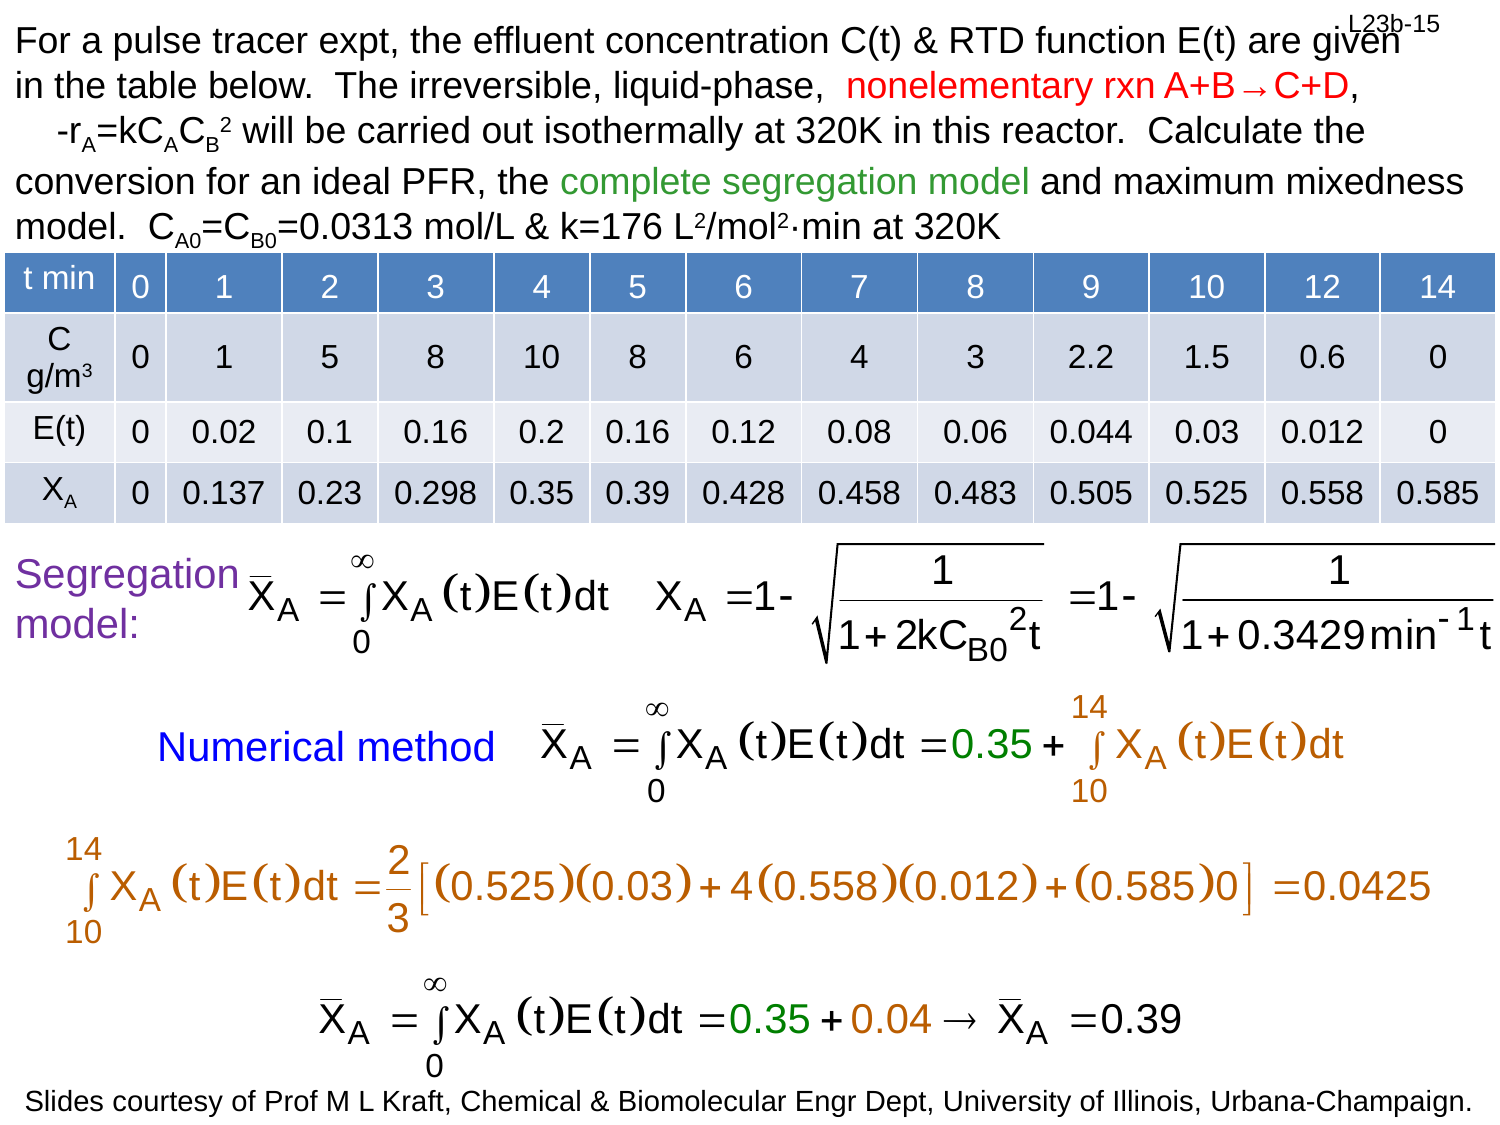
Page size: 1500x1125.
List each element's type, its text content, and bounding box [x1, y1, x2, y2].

table_cell 0.16 [591, 403, 685, 462]
table_header 0 [116, 261, 165, 312]
table_cell E(t) [5, 403, 114, 462]
table_header 12 [1266, 261, 1379, 312]
table_header 9 [1034, 261, 1148, 312]
table_cell 0.012 [1266, 403, 1379, 462]
table_cell 0.39 [591, 463, 685, 523]
table_cell 8 [379, 314, 493, 401]
table_cell 0.483 [918, 463, 1033, 523]
table_header 2 [283, 261, 377, 312]
table_cell 0.558 [1266, 463, 1379, 523]
table_cell 0.6 [1266, 314, 1379, 401]
table_header 5 [591, 261, 685, 312]
table_cell XA [5, 463, 114, 523]
table_cell 0 [1381, 314, 1495, 401]
table_cell 1.5 [1150, 314, 1264, 401]
table_cell 0.585 [1381, 463, 1495, 523]
table_header 7 [802, 261, 917, 312]
table_header 4 [495, 261, 589, 312]
table_cell 0.35 [495, 463, 589, 523]
table_cell 8 [591, 314, 685, 401]
text_box For a pulse tracer expt, the effluent concentration C(t) & RTD function E(t) are given in the table below. The irreversible, liquid-phase, nonelementary rxn A+B→C+D, -rA=kCACB2 will be carried out isothermally at 320K in this reactor. Calculate the conversion for an ideal PFR, the complete segregation model and maximum mixedness model. CA0=CB0=0.0313 mol/L & k=176 L2/mol2·min at 320K [0, 8, 1488, 261]
table_cell 0.137 [167, 463, 281, 523]
text_box Numerical method [142, 712, 511, 778]
table_cell 0.06 [918, 403, 1033, 462]
table_header 1 [167, 261, 281, 312]
table_cell 0.12 [687, 403, 801, 462]
table_cell 0.1 [283, 403, 377, 462]
table_cell 0.505 [1034, 463, 1148, 523]
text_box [535, 687, 1349, 809]
table_cell 5 [283, 314, 377, 401]
table_header 10 [1150, 261, 1264, 312]
table_header 14 [1381, 253, 1495, 312]
table_cell 0 [1381, 403, 1495, 462]
table_cell 0.428 [687, 463, 801, 523]
table_cell 0.298 [379, 463, 493, 523]
table_cell C g/m3 [5, 314, 114, 401]
table_cell 0 [116, 403, 165, 462]
table_header 3 [379, 261, 493, 312]
table_cell 0.03 [1150, 403, 1264, 462]
table_cell 0.08 [802, 403, 917, 462]
table_cell 0.525 [1150, 463, 1264, 523]
table_cell 0.044 [1034, 403, 1148, 462]
table_cell 0.458 [802, 463, 917, 523]
table_header 8 [918, 261, 1033, 312]
table_cell 0 [116, 314, 165, 401]
table_cell 0.16 [379, 403, 493, 462]
table_cell 1 [167, 314, 281, 401]
table_cell 0.2 [495, 403, 589, 462]
table_header t min [5, 261, 114, 312]
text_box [64, 828, 1436, 951]
text_box Segregation model: [0, 539, 240, 654]
table_cell 0.23 [283, 463, 377, 523]
table_cell 4 [802, 314, 917, 401]
table_header 6 [687, 261, 801, 312]
table_cell 6 [687, 314, 801, 401]
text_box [313, 962, 1187, 1084]
table_cell 0.02 [167, 403, 281, 462]
table_cell 10 [495, 314, 589, 401]
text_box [242, 539, 614, 661]
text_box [649, 537, 1051, 670]
table_cell 2.2 [1034, 314, 1148, 401]
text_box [1062, 537, 1500, 659]
table_cell 3 [918, 314, 1033, 401]
table_cell 0 [116, 463, 165, 523]
